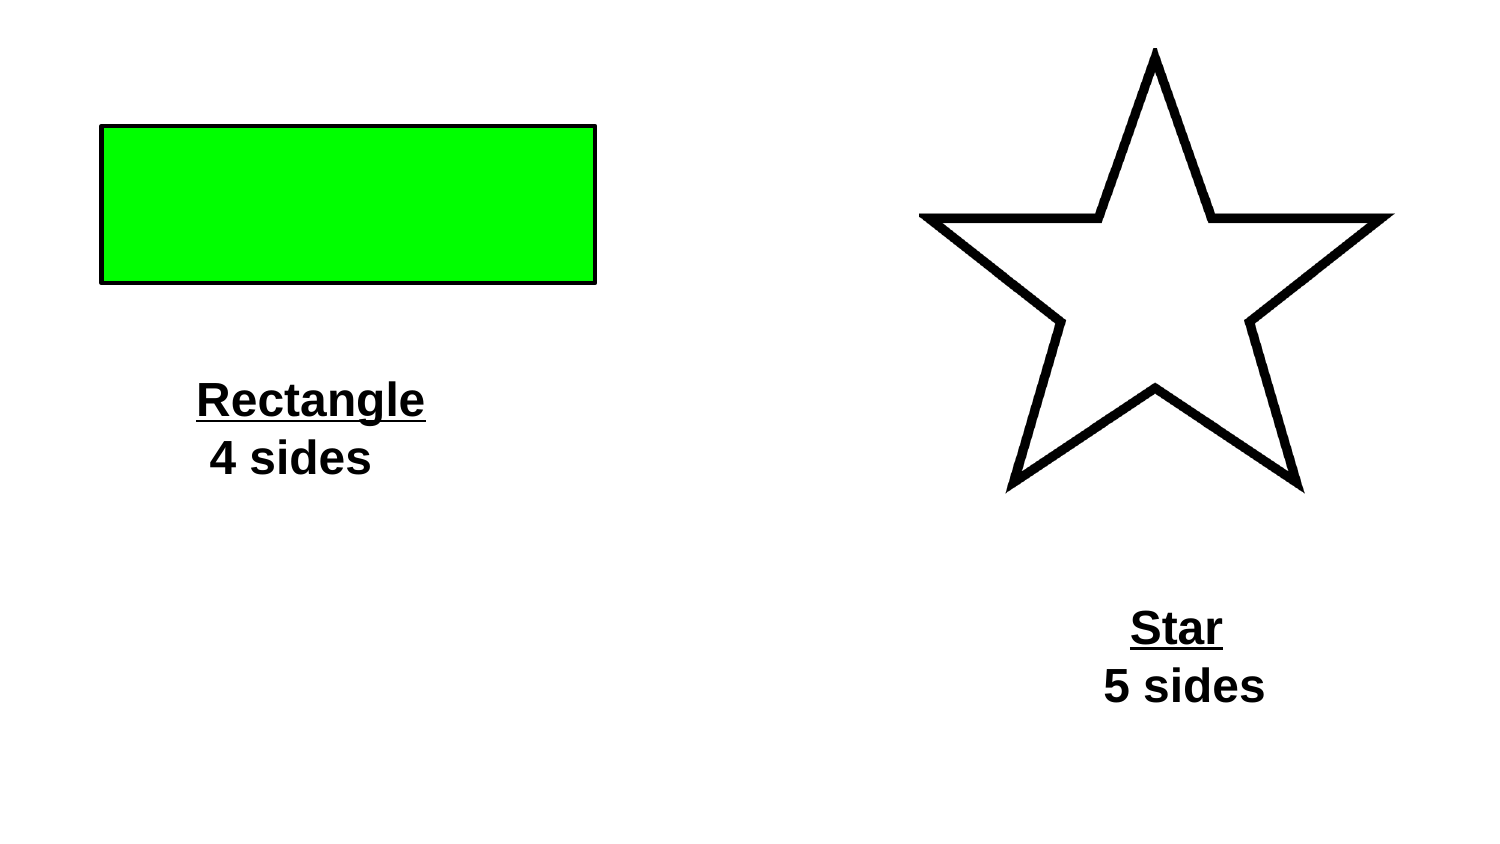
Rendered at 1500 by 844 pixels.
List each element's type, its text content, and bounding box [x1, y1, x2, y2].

text_box Rectangle 4 sides [115, 353, 540, 499]
picture [919, 48, 1400, 501]
text_box Star 5 sides [1008, 581, 1400, 727]
text_box [101, 126, 595, 284]
